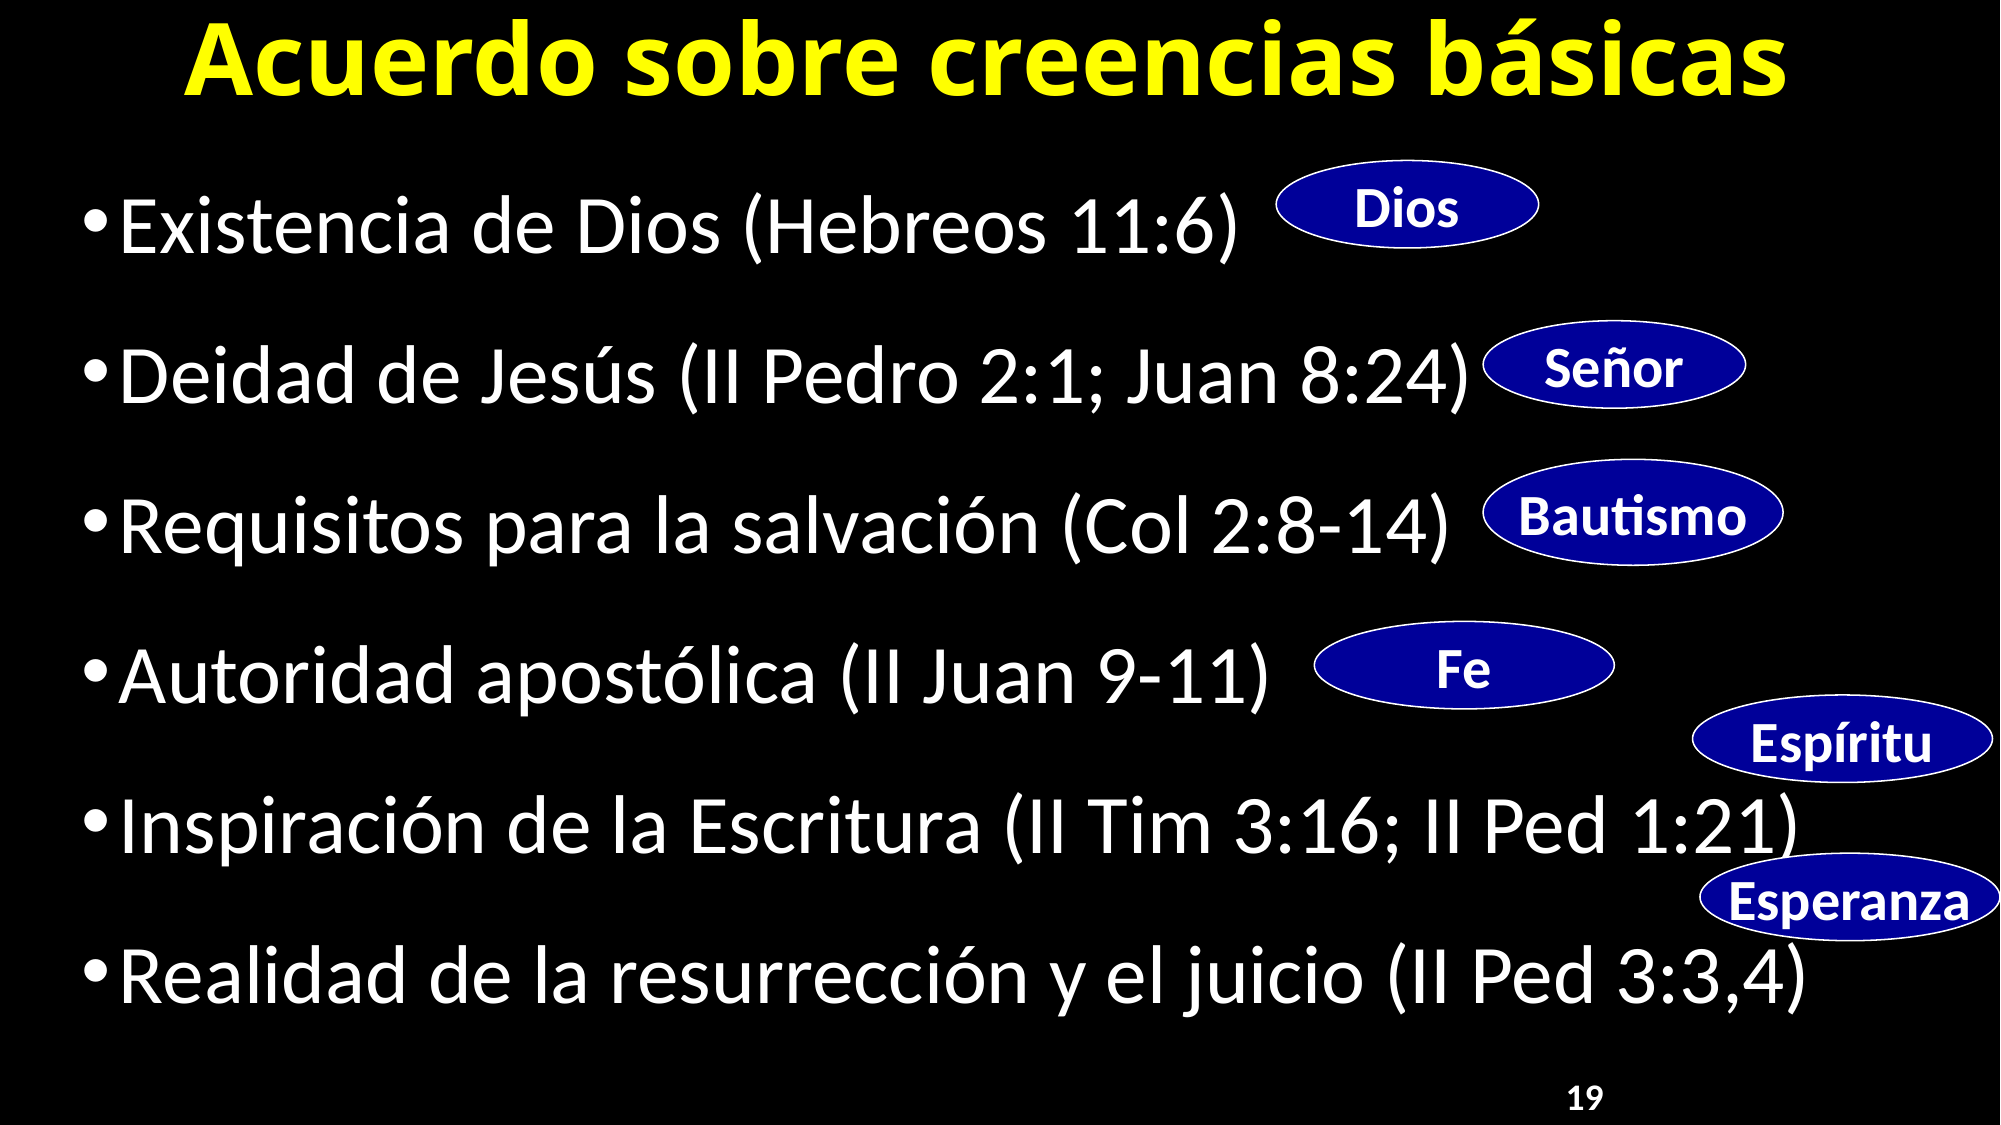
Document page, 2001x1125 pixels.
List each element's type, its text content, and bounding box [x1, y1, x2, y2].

slide_number 19 [1550, 1065, 2000, 1125]
text_box Bautismo [1483, 459, 1784, 566]
title Acuerdo sobre creencias básicas [125, 5, 1850, 121]
text_box Esperanza [1699, 853, 2000, 941]
text_box Espíritu [1692, 694, 1993, 783]
text_box Señor [1483, 320, 1746, 409]
text_box Dios [1276, 160, 1539, 248]
list Existencia de Dios (Hebreos 11:6) Deidad de Jesús (II Pedro 2:1; Juan 8:24) Requisitos para la salvación (Col 2:8-14) Autoridad apostólica (II Juan 9-11) Inspiración de la Escritura (II Tim 3:16; II Ped 1:21) Realidad de la resurrección y el juicio (II Ped 3:3,4) [66, 162, 1867, 1050]
text_box Fe [1314, 621, 1615, 709]
